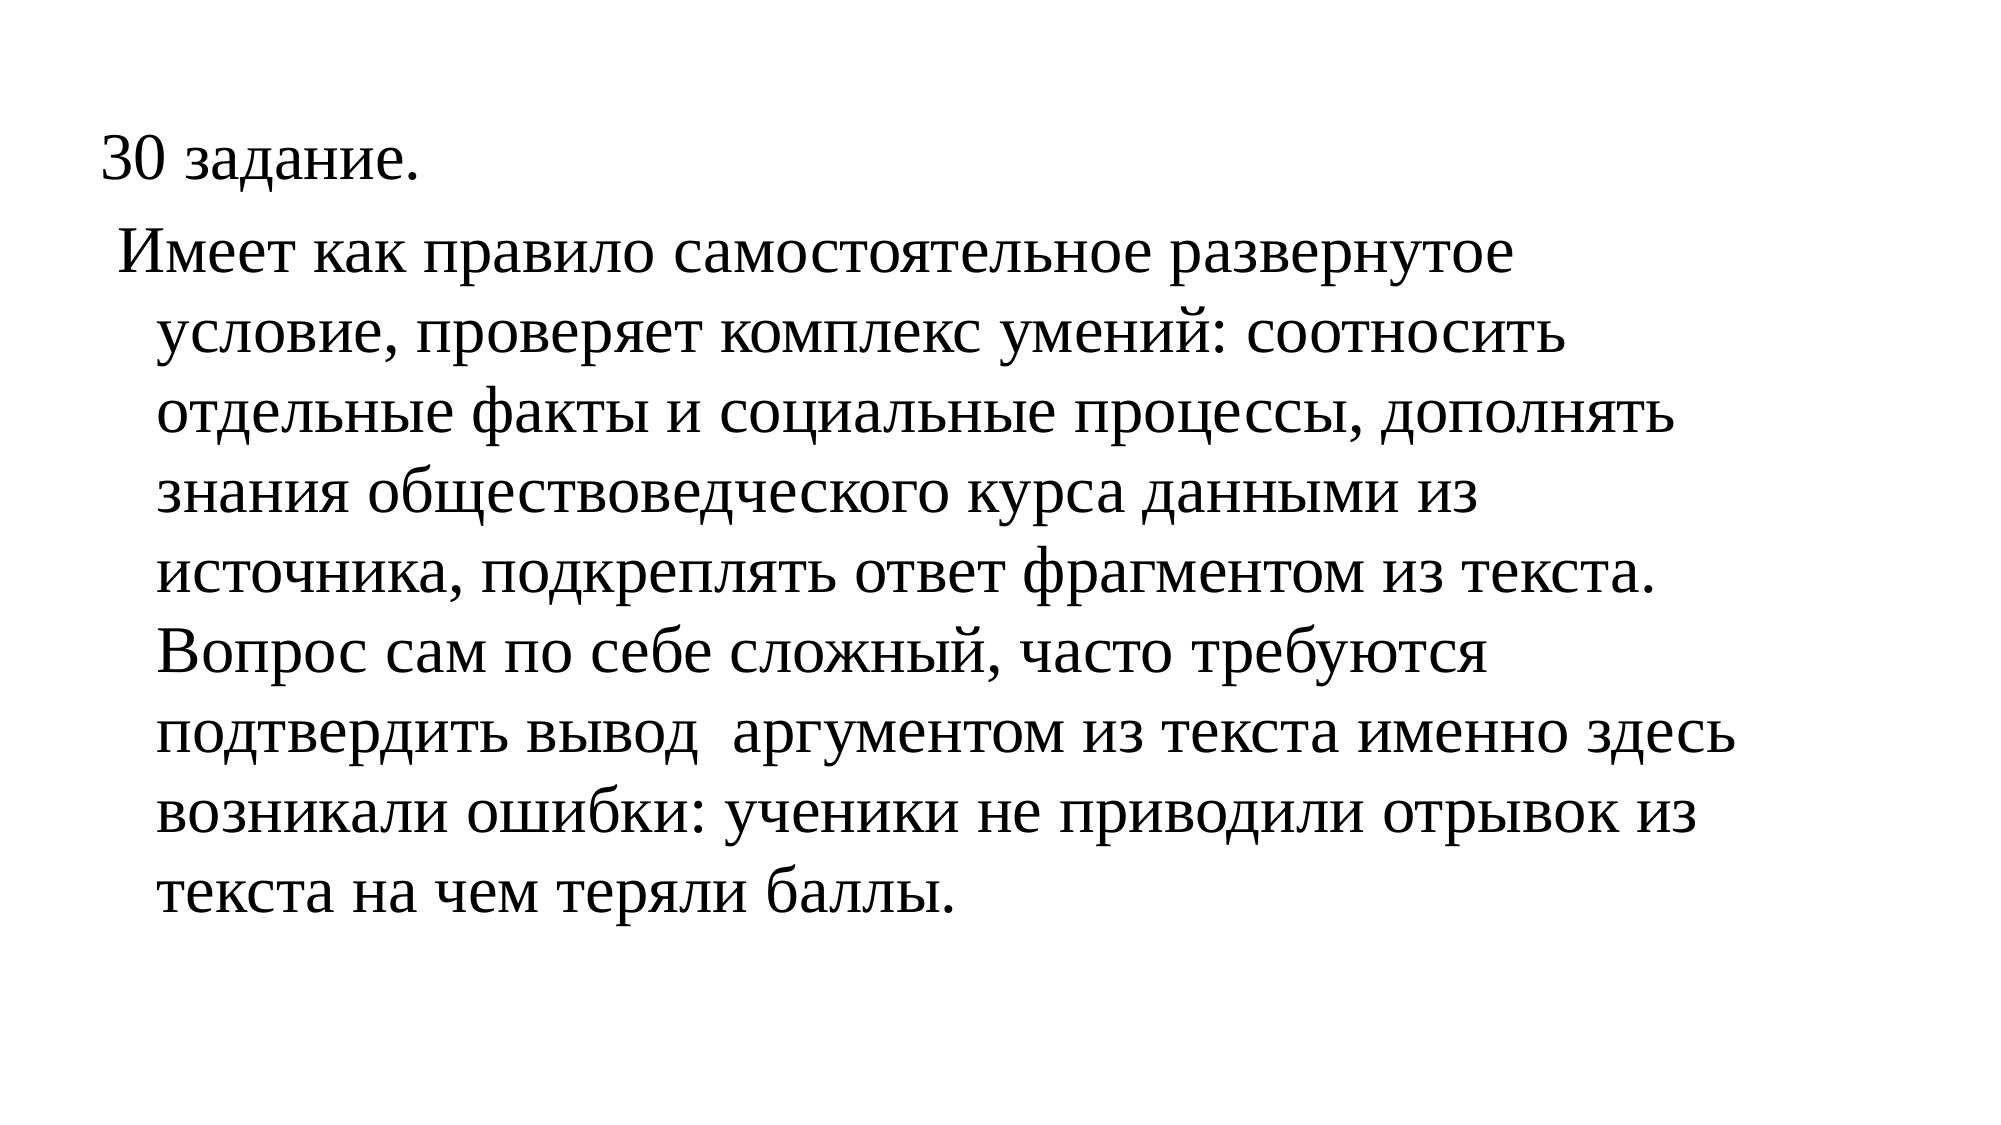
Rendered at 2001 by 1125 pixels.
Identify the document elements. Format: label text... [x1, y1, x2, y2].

list 30 задание. Имеет как правило самостоятельное развернутое условие, проверяет комплекс умений: соотносить отдельные факты и социальные процессы, дополнять знания обществоведческого курса данными из источника, подкреплять ответ фрагментом из текста. Вопрос сам по себе сложный, часто требуются подтвердить вывод аргументом из текста именно здесь возникали ошибки: ученики не приводили отрывок из текста на чем теряли баллы. [85, 105, 1782, 235]
